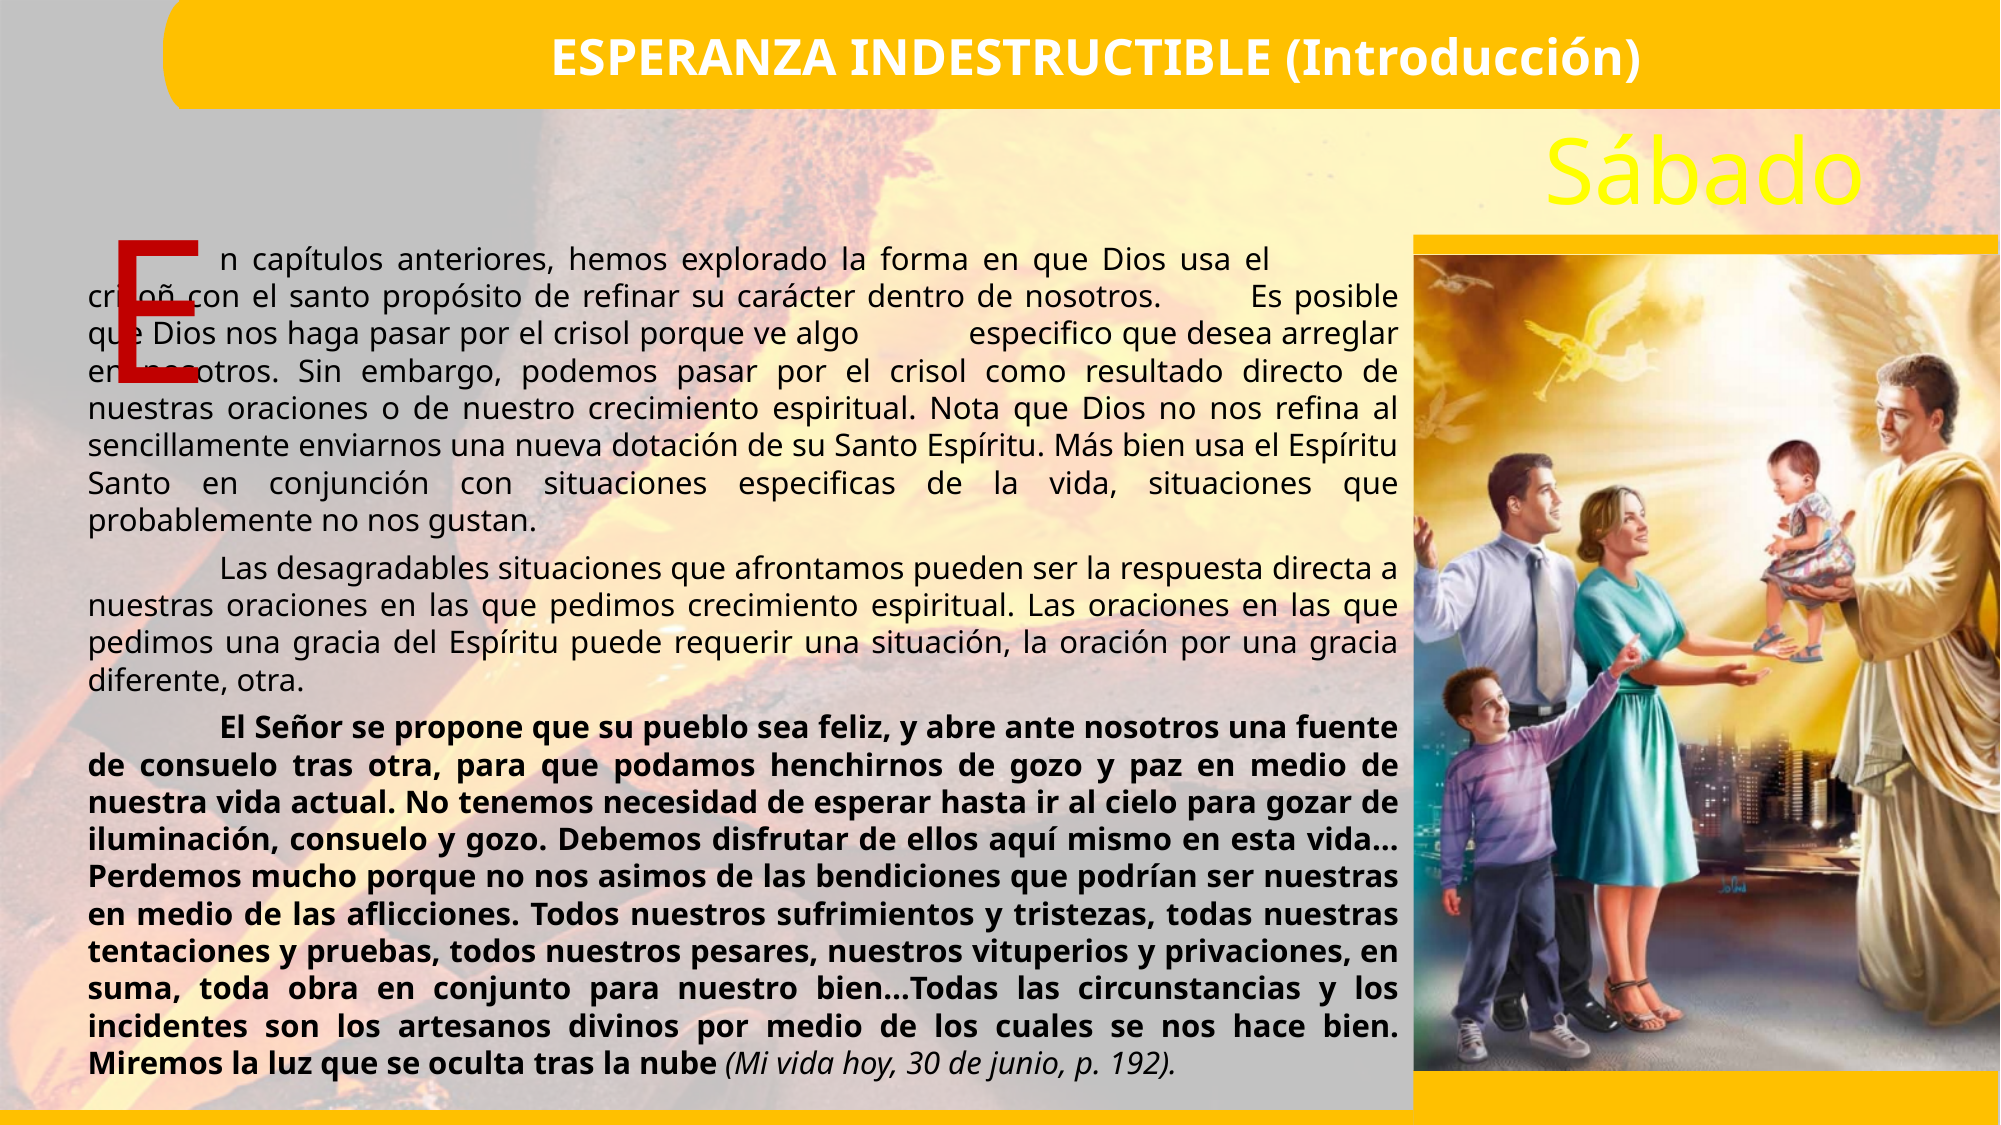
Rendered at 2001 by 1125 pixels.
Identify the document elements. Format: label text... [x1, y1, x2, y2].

picture [1413, 255, 2000, 1071]
text_box n capítulos anteriores, hemos explorado la forma en que Dios usa el crisoñ con el santo propósito de refinar su carácter dentro de nosotros. Es posible que Dios nos haga pasar por el crisol porque ve algo especifico que desea arreglar en nosotros. Sin embargo, podemos pasar por el crisol como resultado directo de nuestras oraciones o de nuestro crecimiento espiritual. Nota que Dios no nos refina al sencillamente enviarnos una nueva dotación de su Santo Espíritu. Más bien usa el Espíritu Santo en conjunción con situaciones especificas de la vida, situaciones que probablemente no nos gustan. Las desagradables situaciones que afrontamos pueden ser la respuesta directa a nuestras oraciones en las que pedimos crecimiento espiritual. Las oraciones en las que pedimos una gracia del Espíritu puede requerir una situación, la oración por una gracia diferente, otra. El Señor se propone que su pueblo sea feliz, y abre ante nosotros una fuente de consuelo tras otra, para que podamos henchirnos de gozo y paz en medio de nuestra vida actual. No tenemos necesidad de esperar hasta ir al cielo para gozar de iluminación, consuelo y gozo. Debemos disfrutar de ellos aquí mismo en esta vida…Perdemos mucho porque no nos asimos de las bendiciones que podrían ser nuestras en medio de las aflicciones. Todos nuestros sufrimientos y tristezas, todas nuestras tentaciones y pruebas, todos nuestros pesares, nuestros vituperios y privaciones, en suma, toda obra en conjunto para nuestro bien…Todas las circunstancias y los incidentes son los artesanos divinos por medio de los cuales se nos hace bien. Miremos la luz que se oculta tras la nube (Mi vida hoy, 30 de junio, p. 192). [72, 231, 1414, 1106]
text_box ESPERANZA INDESTRUCTIBLE (Introducción) [188, 17, 2000, 93]
text_box E [66, 172, 244, 432]
